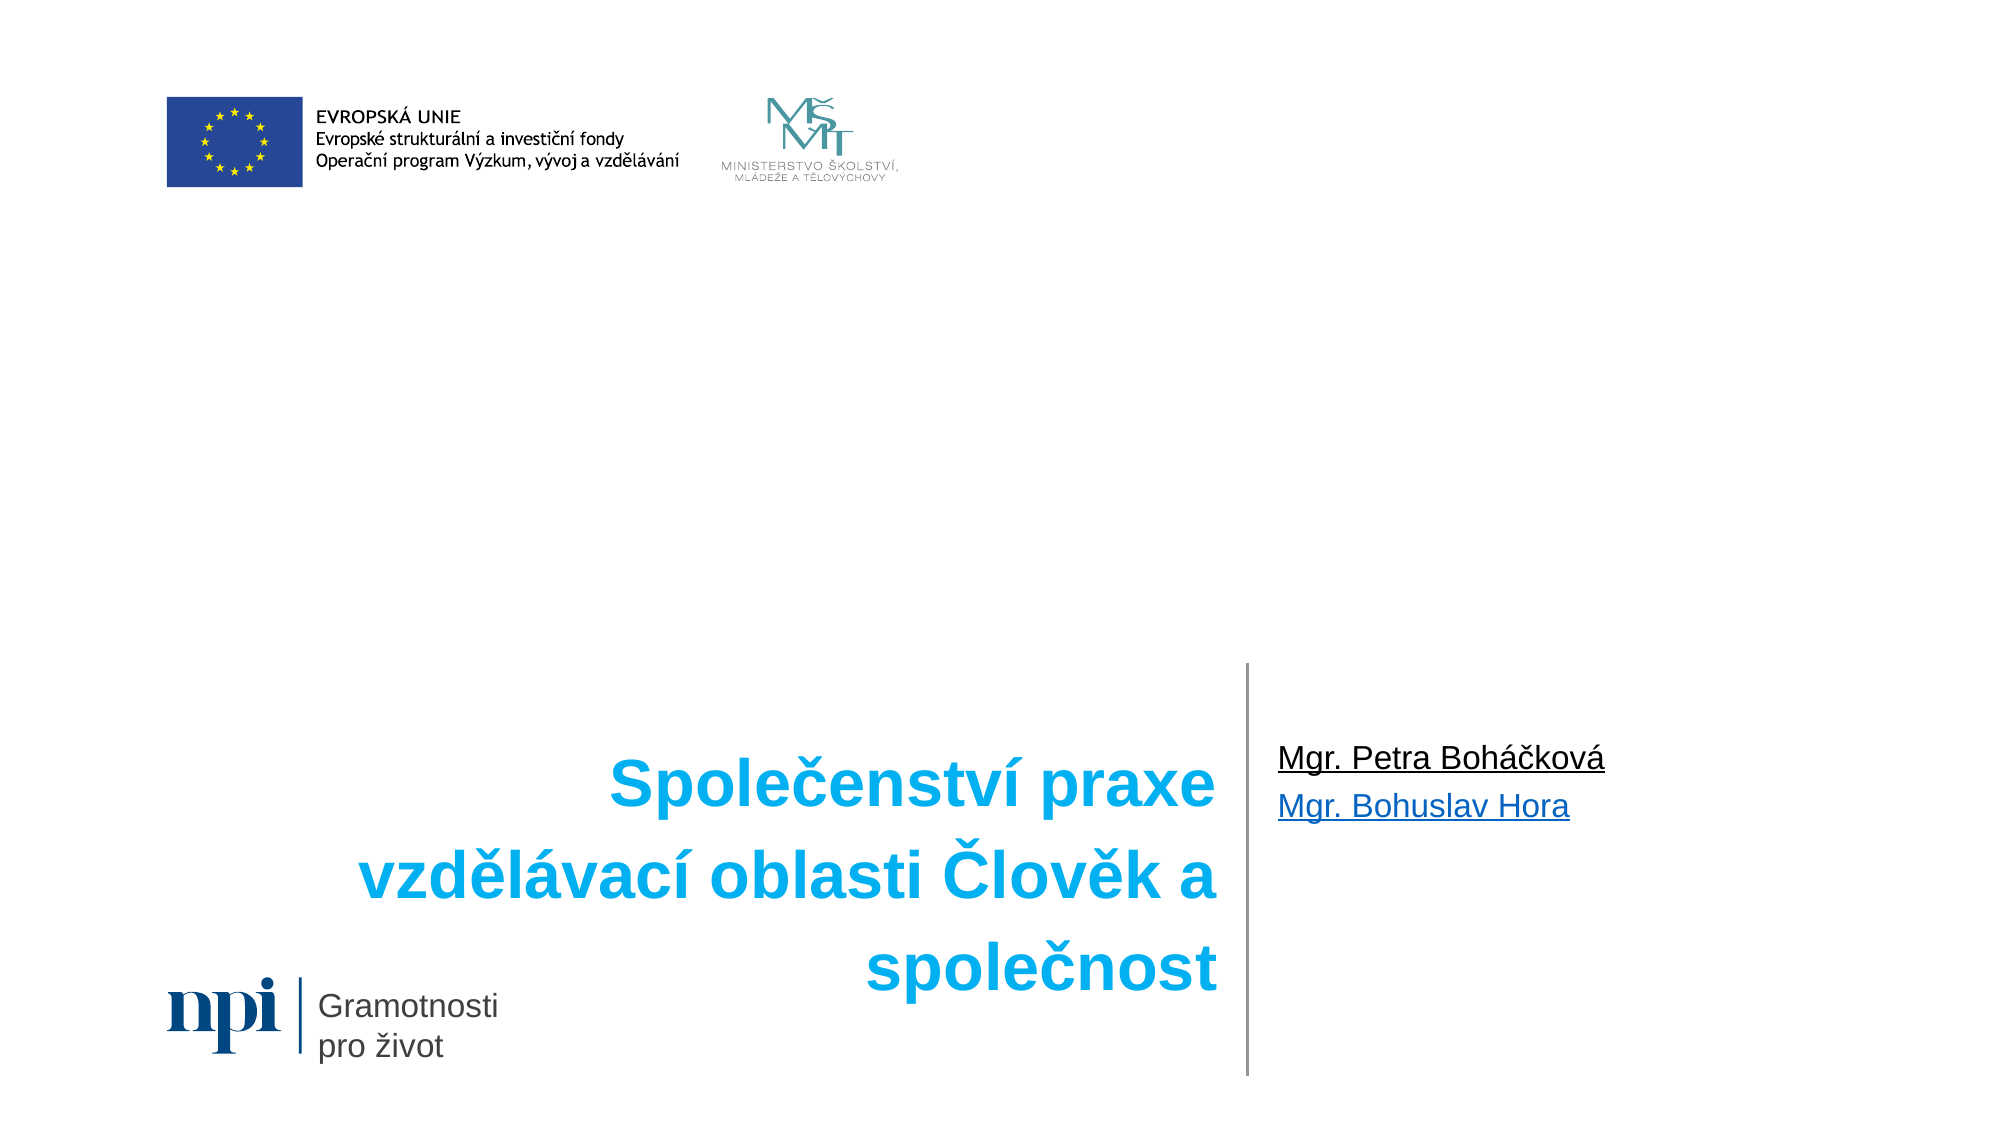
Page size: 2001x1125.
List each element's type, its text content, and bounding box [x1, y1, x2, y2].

subtitle Mgr. Petra Boháčková Mgr. Bohuslav Hora [1262, 720, 1893, 1067]
title Společenství praxe vzdělávací oblasti Člověk a společnost [249, 720, 1233, 1067]
